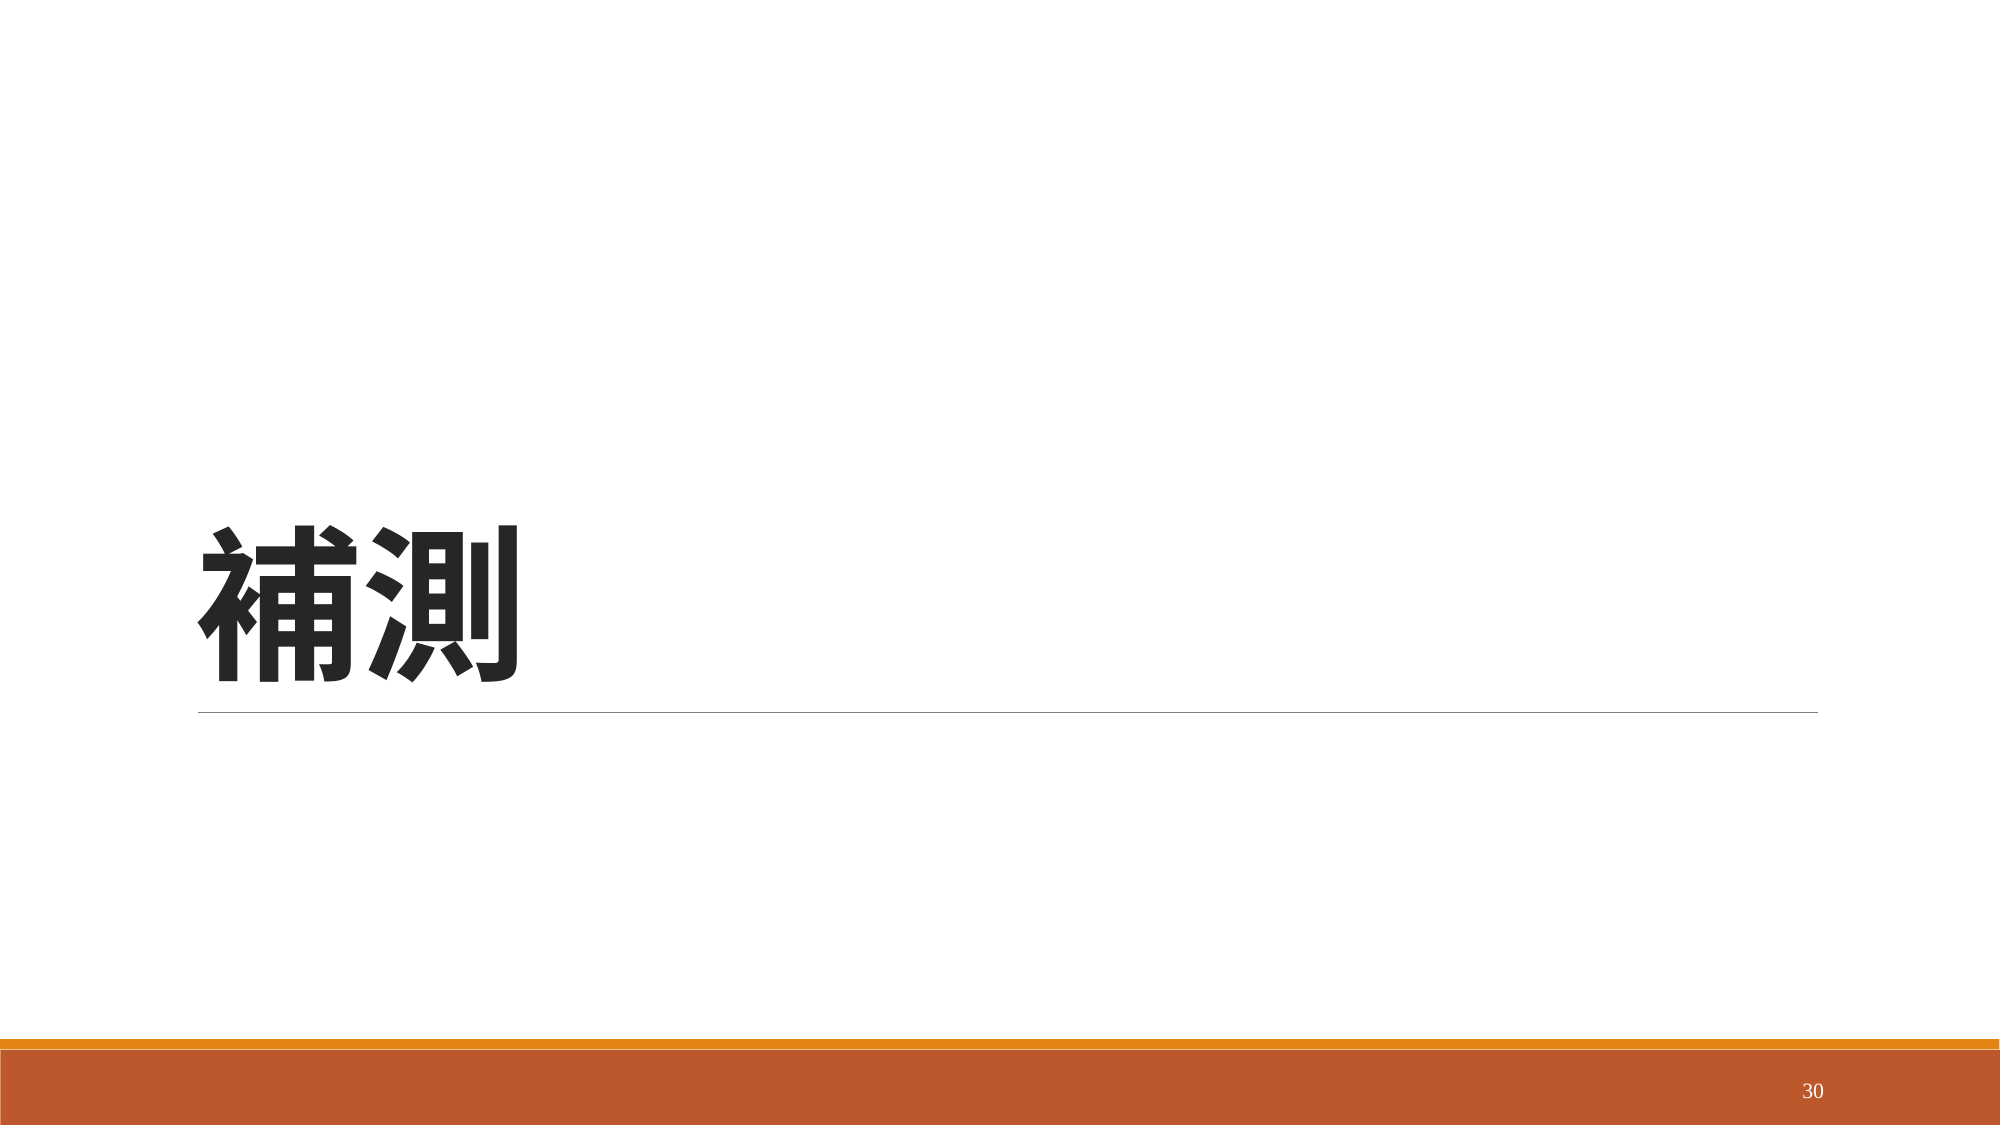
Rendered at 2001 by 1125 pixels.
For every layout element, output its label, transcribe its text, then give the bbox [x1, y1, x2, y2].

slide_number 30 [1624, 1059, 1840, 1120]
title 補測 [180, 124, 1830, 710]
